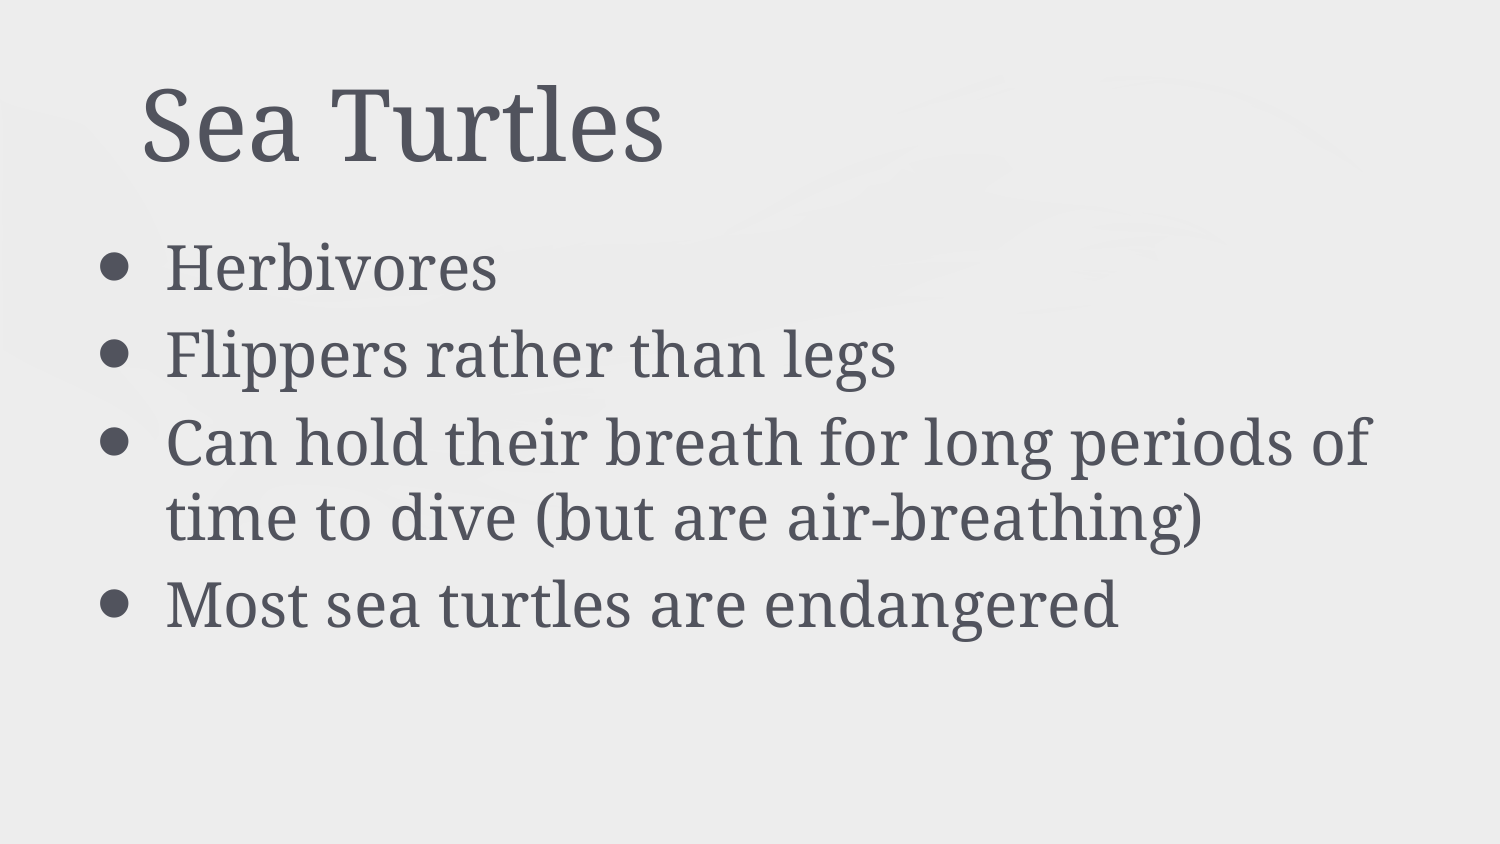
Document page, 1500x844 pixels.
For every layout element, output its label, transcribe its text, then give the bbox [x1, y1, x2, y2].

list Herbivores Flippers rather than legs Can hold their breath for long periods of time to dive (but are air-breathing) Most sea turtles are endangered [75, 212, 1425, 808]
title Sea Turtles [75, 25, 1425, 197]
